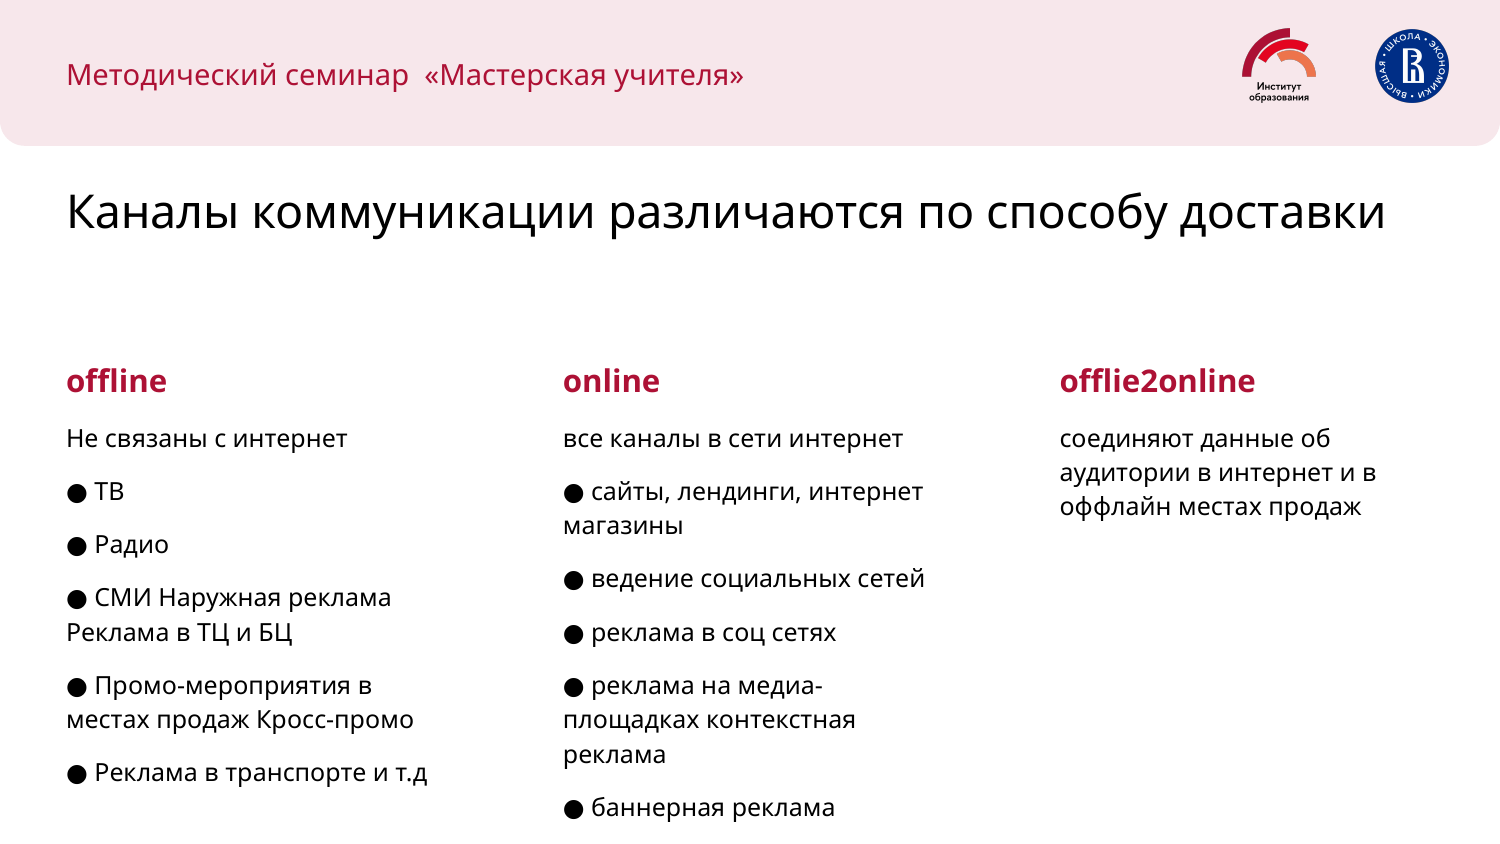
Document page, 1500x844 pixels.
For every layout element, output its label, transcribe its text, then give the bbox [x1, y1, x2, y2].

picture [1375, 29, 1449, 103]
subtitle Методический семинар «Мастерская учителя» [51, 42, 1149, 101]
picture [1242, 28, 1316, 103]
list offline Не связаны с интернет ● ТВ ● Радио ● СМИ Наружная реклама Реклама в ТЦ и БЦ ● Промо-мероприятия в местах продаж Кросс-промо ● Реклама в транспорте и т.д [51, 340, 456, 844]
list offlie2online соединяют данные об аудитории в интернет и в оффлайн местах продаж [1044, 340, 1449, 844]
title Каналы коммуникации различаются по способу доставки [51, 167, 1449, 303]
list online все каналы в сети интернет ● сайты, лендинги, интернет магазины ● ведение социальных сетей ● реклама в соц сетях ● реклама на медиа-площадках контекстная реклама ● баннерная реклама [547, 340, 953, 844]
